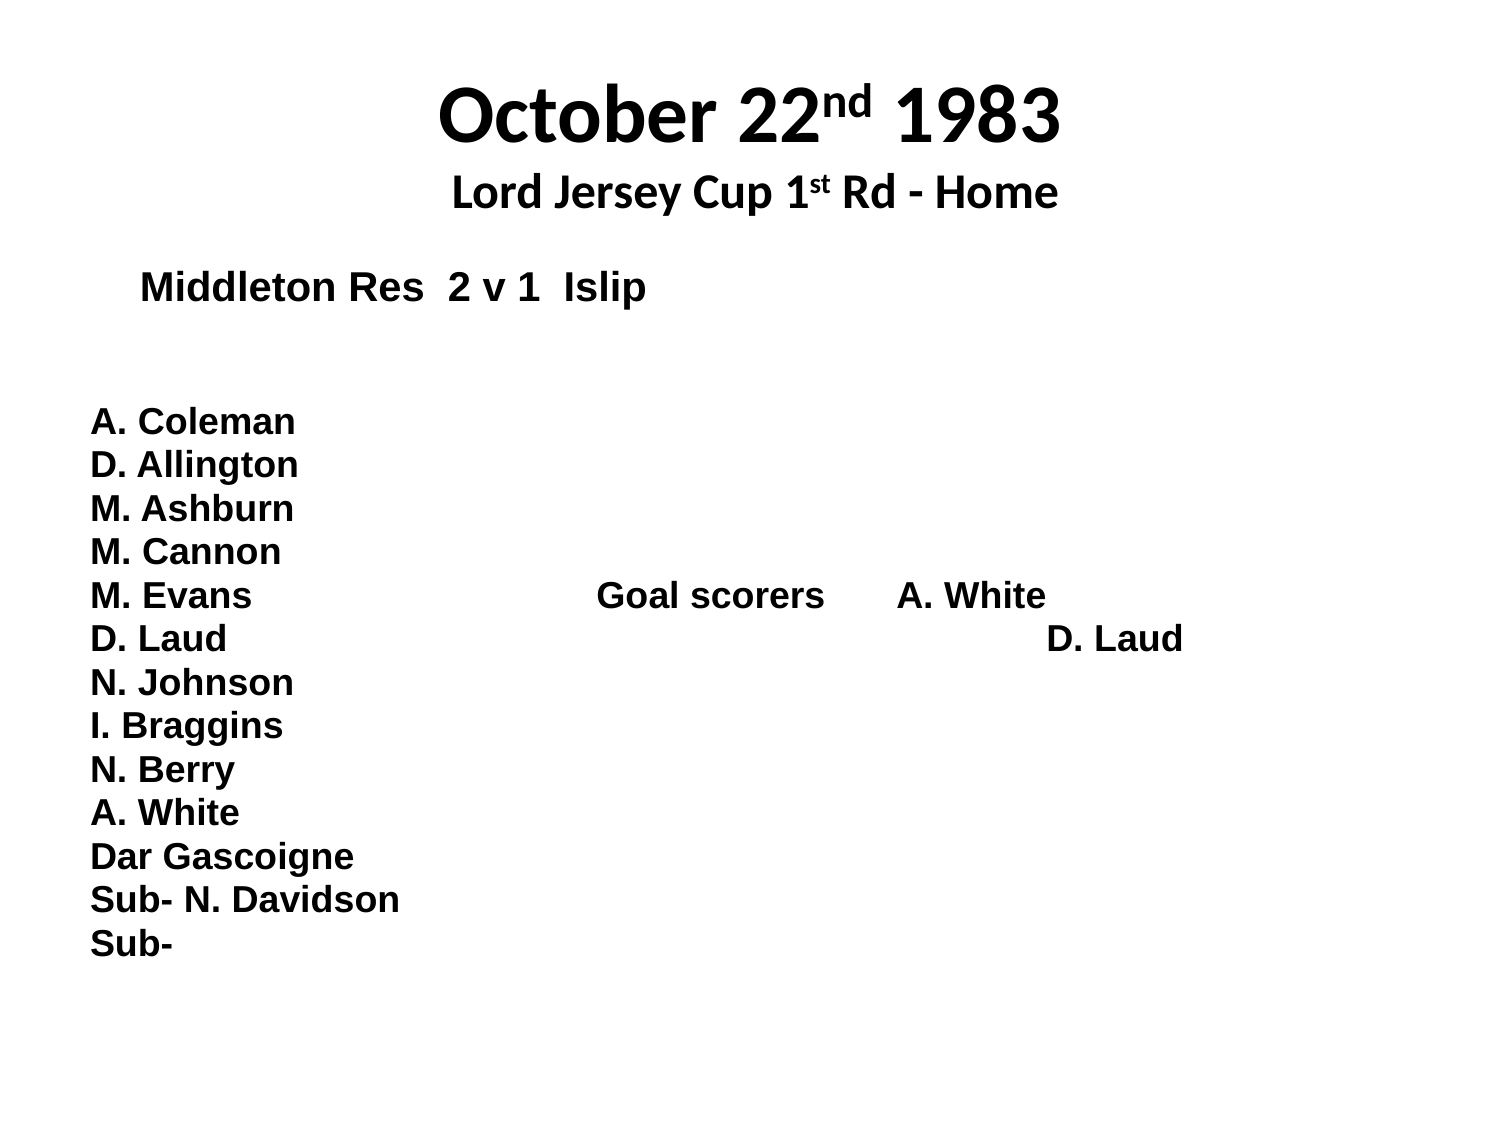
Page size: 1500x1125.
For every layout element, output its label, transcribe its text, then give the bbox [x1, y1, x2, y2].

list Middleton Res 2 v 1 Islip A. Coleman D. Allington M. Ashburn M. Cannon M. Evans Goal scorers A. White D. Laud D. Laud N. Johnson I. Braggins N. Berry A. White Dar Gascoigne Sub- N. Davidson Sub- [75, 262, 1425, 1005]
title October 22nd 1983 Lord Jersey Cup 1st Rd - Home [75, 45, 1425, 233]
